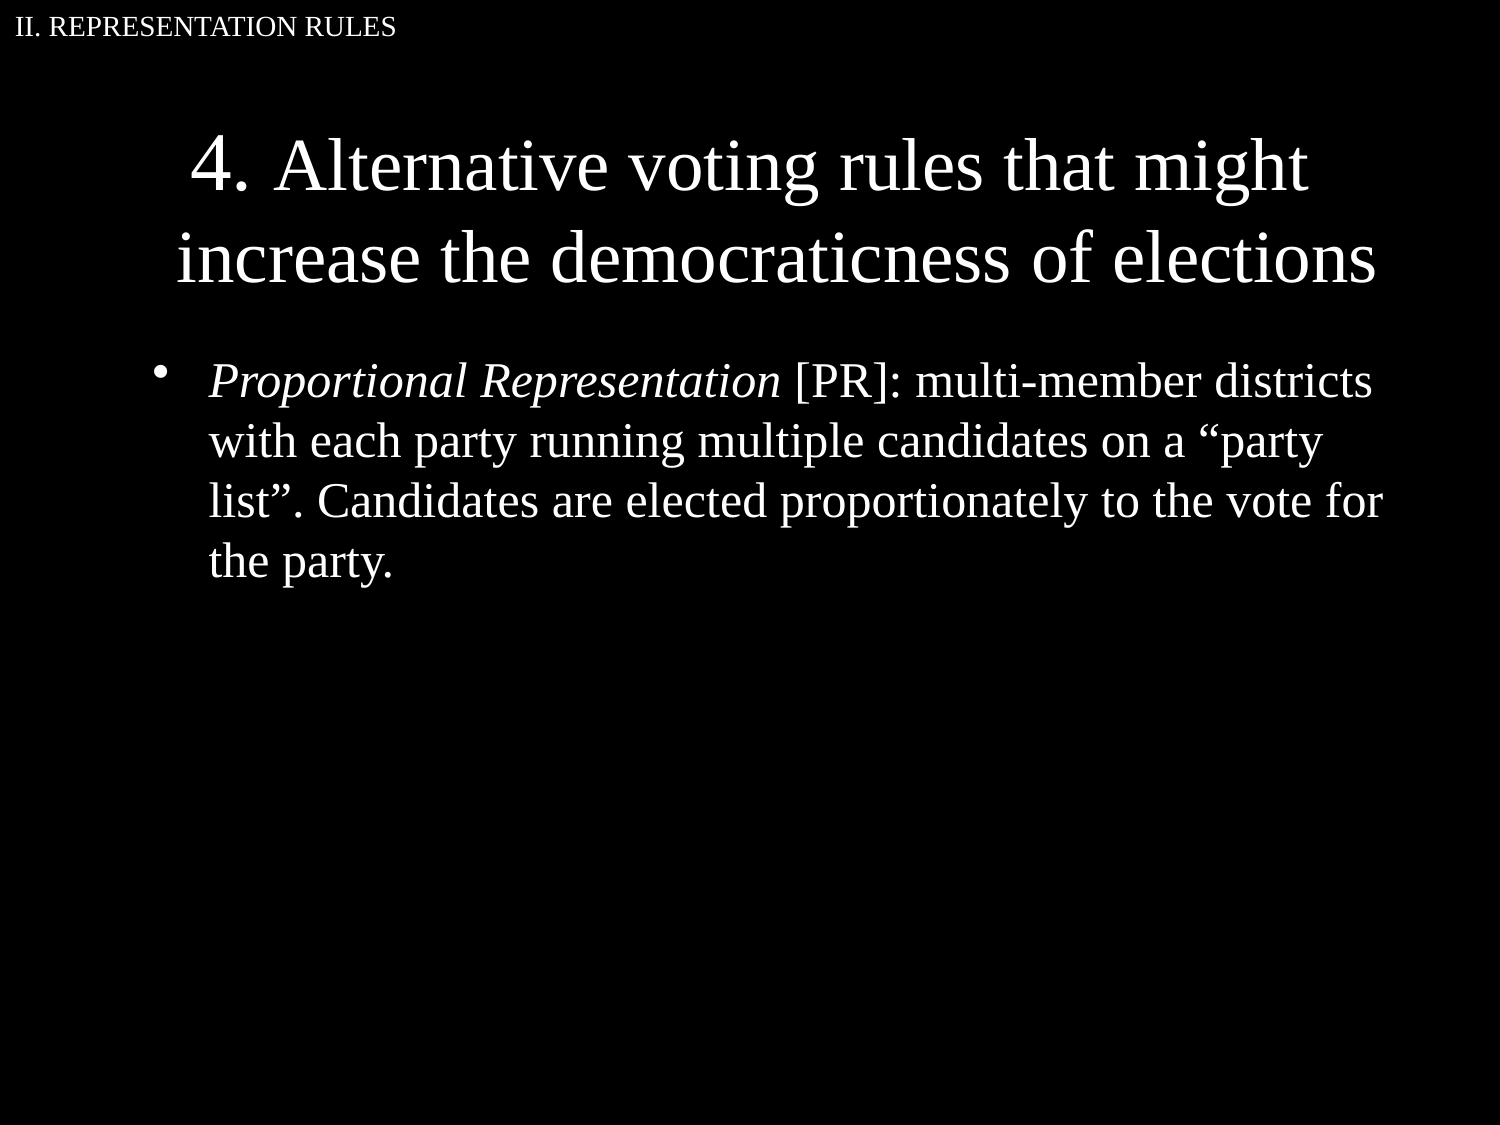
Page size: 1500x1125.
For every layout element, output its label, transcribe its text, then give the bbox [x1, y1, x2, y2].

text_box 4. Alternative voting rules that might increase the democraticness of elections Proportional Representation [PR]: multi-member districts with each party running multiple candidates on a “party list”. Candidates are elected proportionately to the vote for the party. Instant Run-off voting [IRV]: You rank-order the candidates on the ballot when you vote. Proxy voter-representation: All candidates receiving above a threshold (e.g. 20% of votes) are elected; in the legislature representatives cast the number of votes they received in election. Second preference votes of excluded candidates are redistributed to elected candidates [62, 99, 1438, 1065]
text_box II. REPRESENTATION RULES [0, 0, 425, 50]
